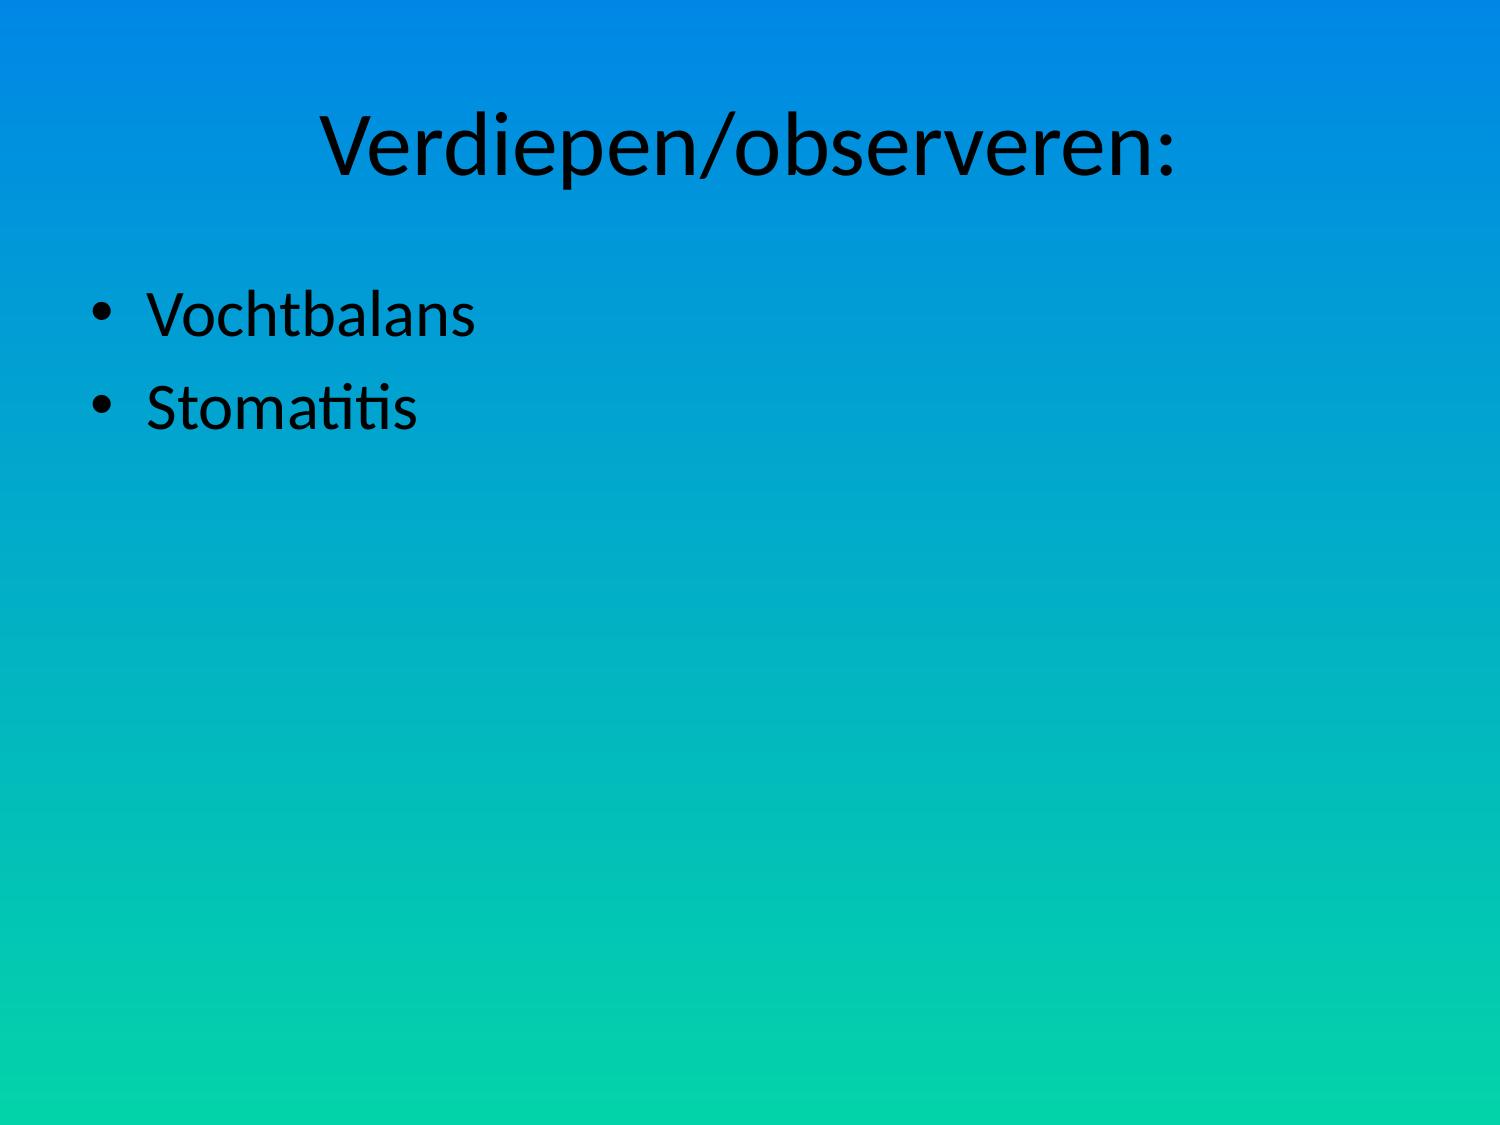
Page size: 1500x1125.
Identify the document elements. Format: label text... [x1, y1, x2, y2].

title Verdiepen/observeren: [75, 45, 1425, 233]
list Vochtbalans Stomatitis [75, 262, 1425, 1005]
